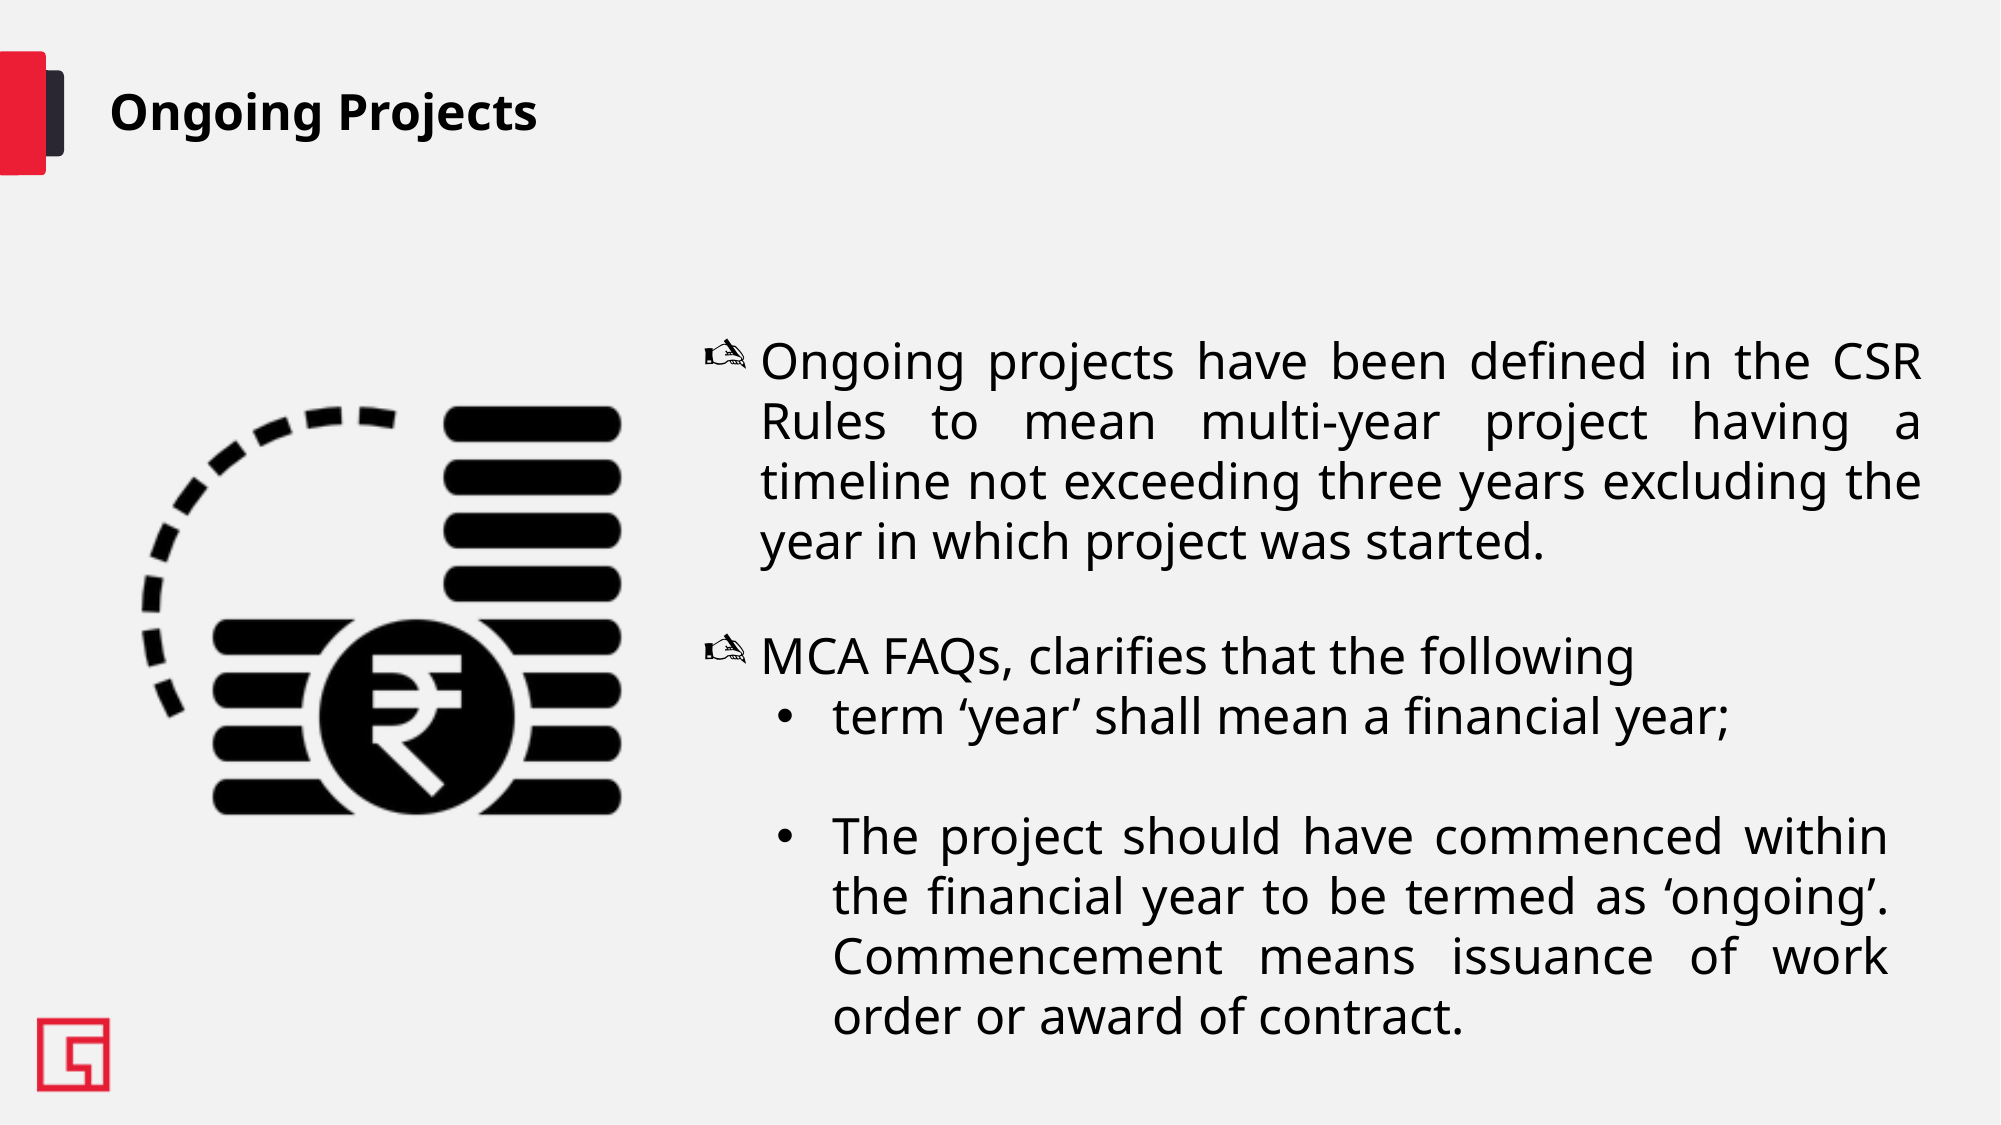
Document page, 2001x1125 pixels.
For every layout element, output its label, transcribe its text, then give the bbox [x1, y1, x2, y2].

picture [34, 1011, 119, 1102]
text_box Ongoing projects have been defined in the CSR Rules to mean multi-year project having a timeline not exceeding three years excluding the year in which project was started. [686, 322, 1939, 578]
picture [135, 371, 642, 842]
text_box MCA FAQs, clarifies that the following term ‘year’ shall mean a financial year; The project should have commenced within the financial year to be termed as ‘ongoing’. Commencement means issuance of work order or award of contract. [686, 578, 1905, 1053]
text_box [0, 51, 1678, 176]
